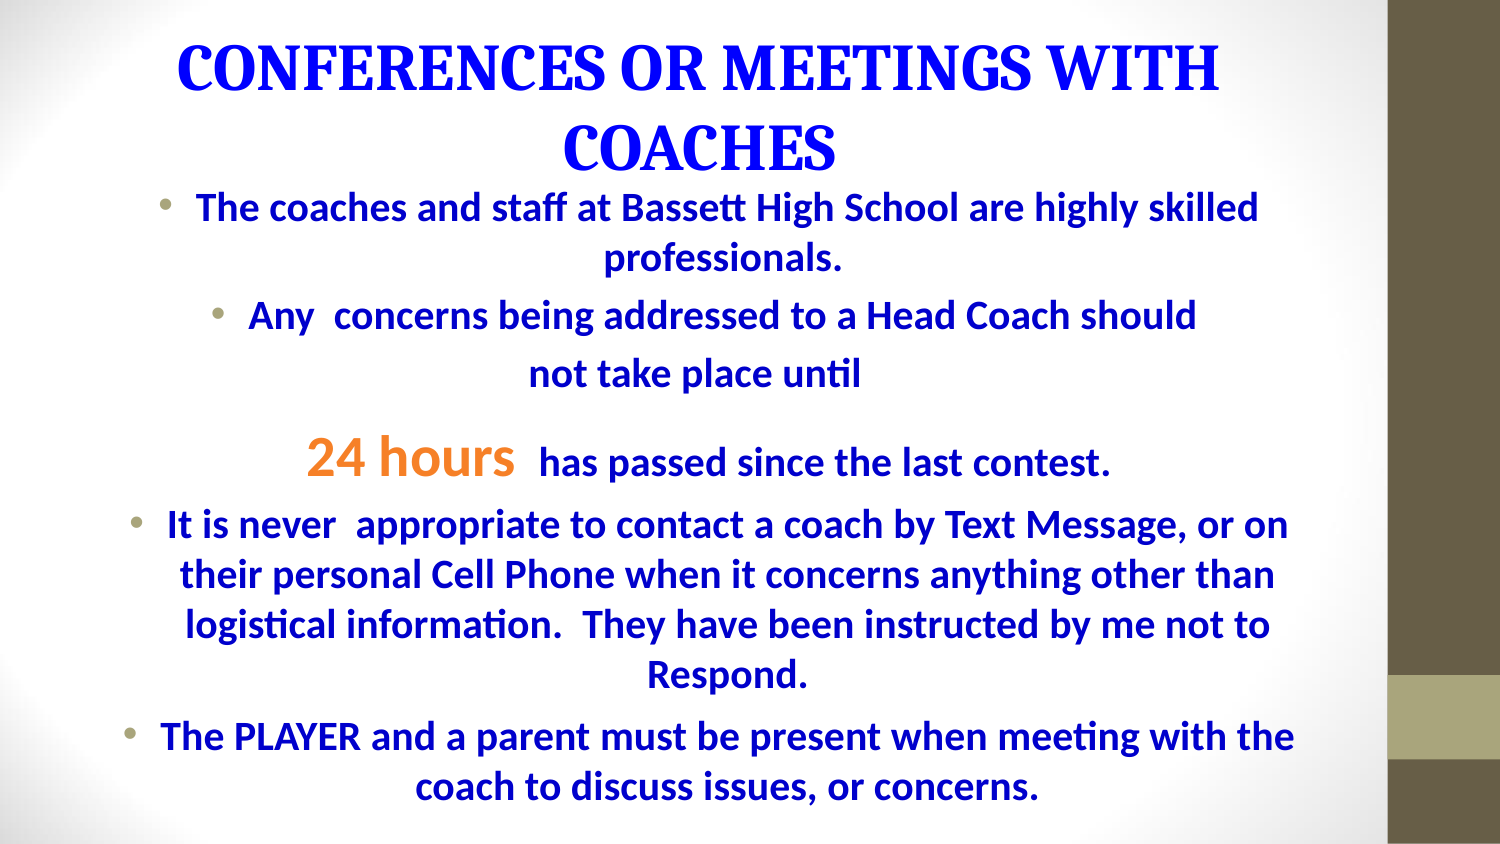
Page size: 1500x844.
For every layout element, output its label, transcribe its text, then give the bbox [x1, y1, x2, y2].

title CONFERENCES OR MEETINGS WITH COACHES [75, 33, 1325, 171]
list The coaches and staff at Bassett High School are highly skilled professionals. Any concerns being addressed to a Head Coach should not take place until 24 hours has passed since the last contest. It is never appropriate to contact a coach by Text Message, or on their personal Cell Phone when it concerns anything other than logistical information. They have been instructed by me not to Respond. The PLAYER and a parent must be present when meeting with the coach to discuss issues, or concerns. [75, 171, 1325, 844]
picture [0, 0, 1387, 844]
